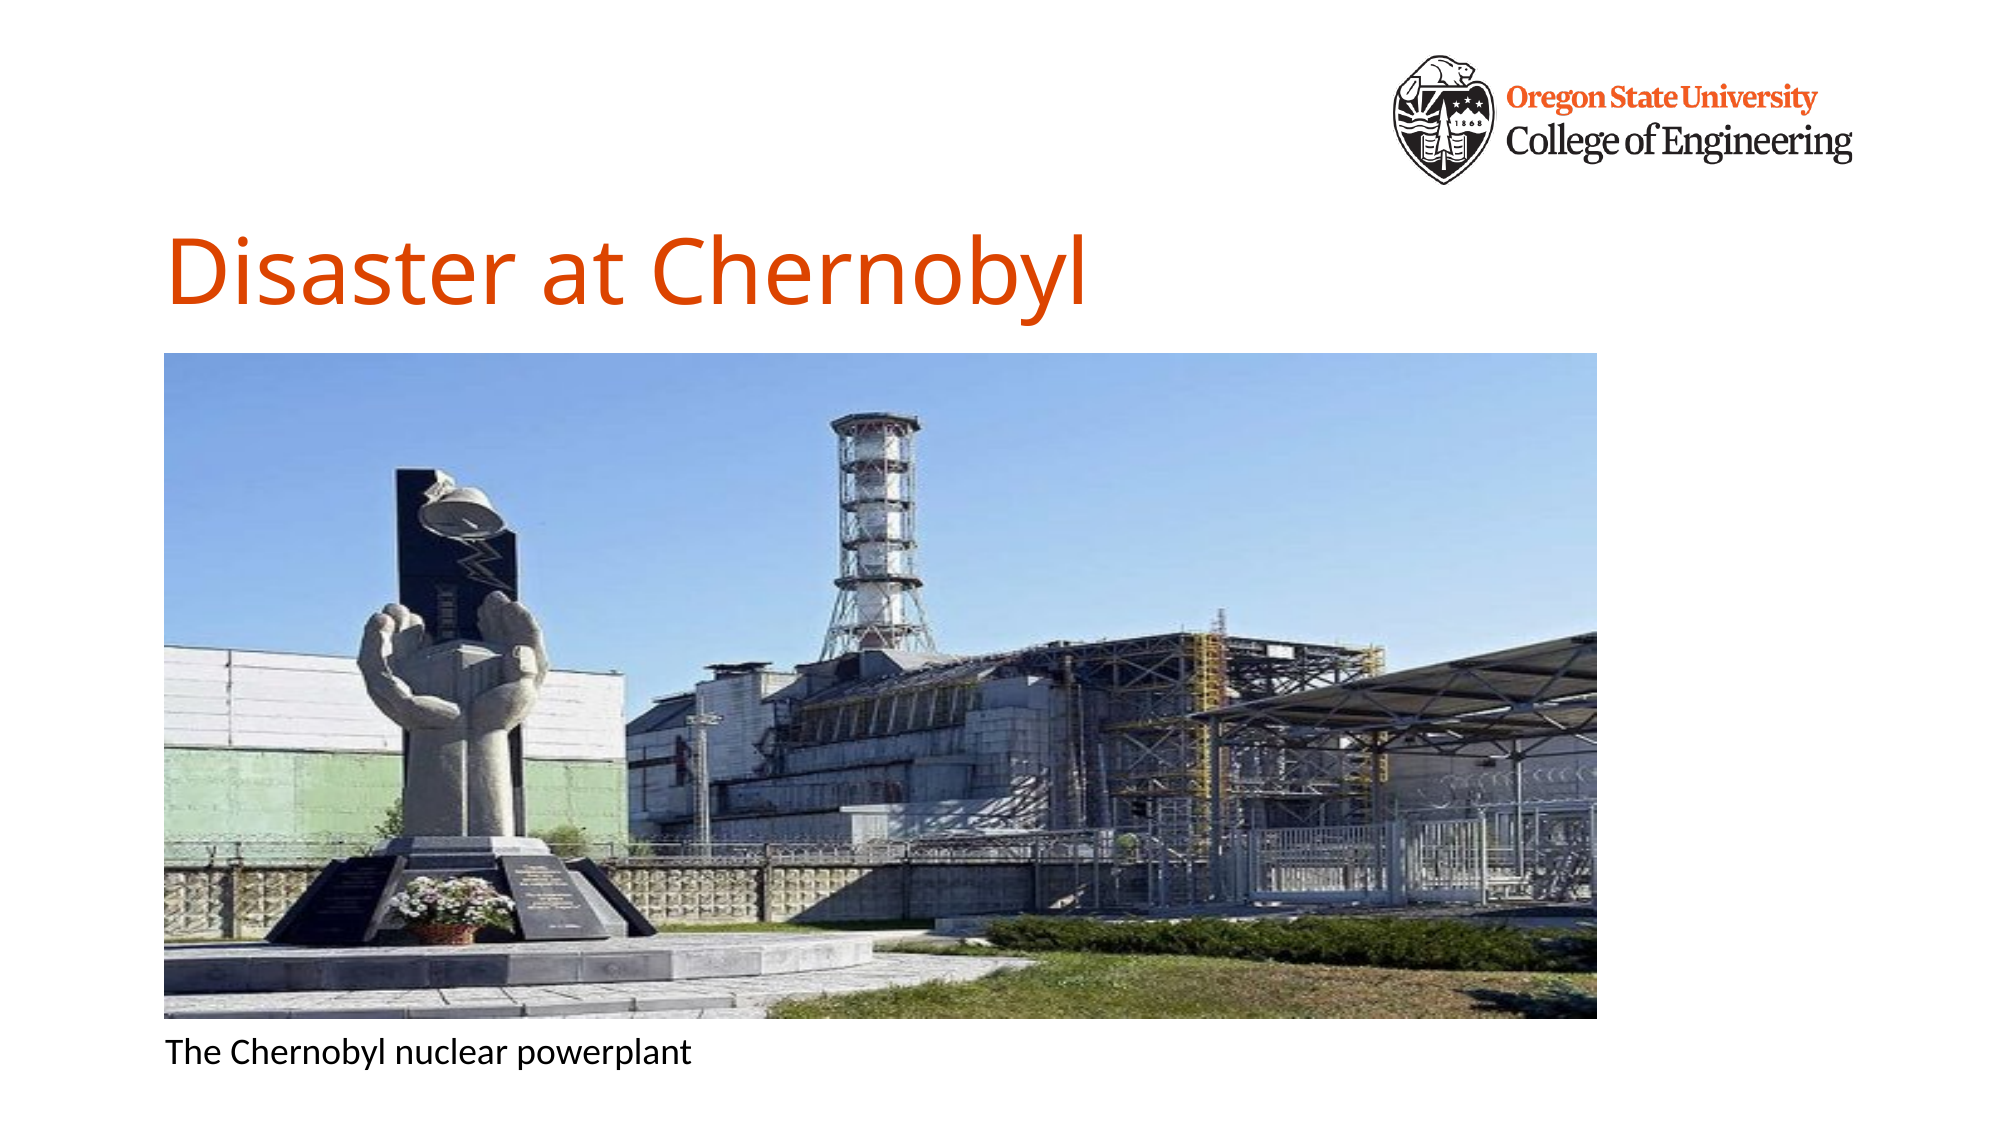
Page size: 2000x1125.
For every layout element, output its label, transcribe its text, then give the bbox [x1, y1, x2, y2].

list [164, 353, 1597, 1020]
title Disaster at Chernobyl [149, 205, 1850, 401]
text_box The Chernobyl nuclear powerplant [150, 1019, 1376, 1080]
